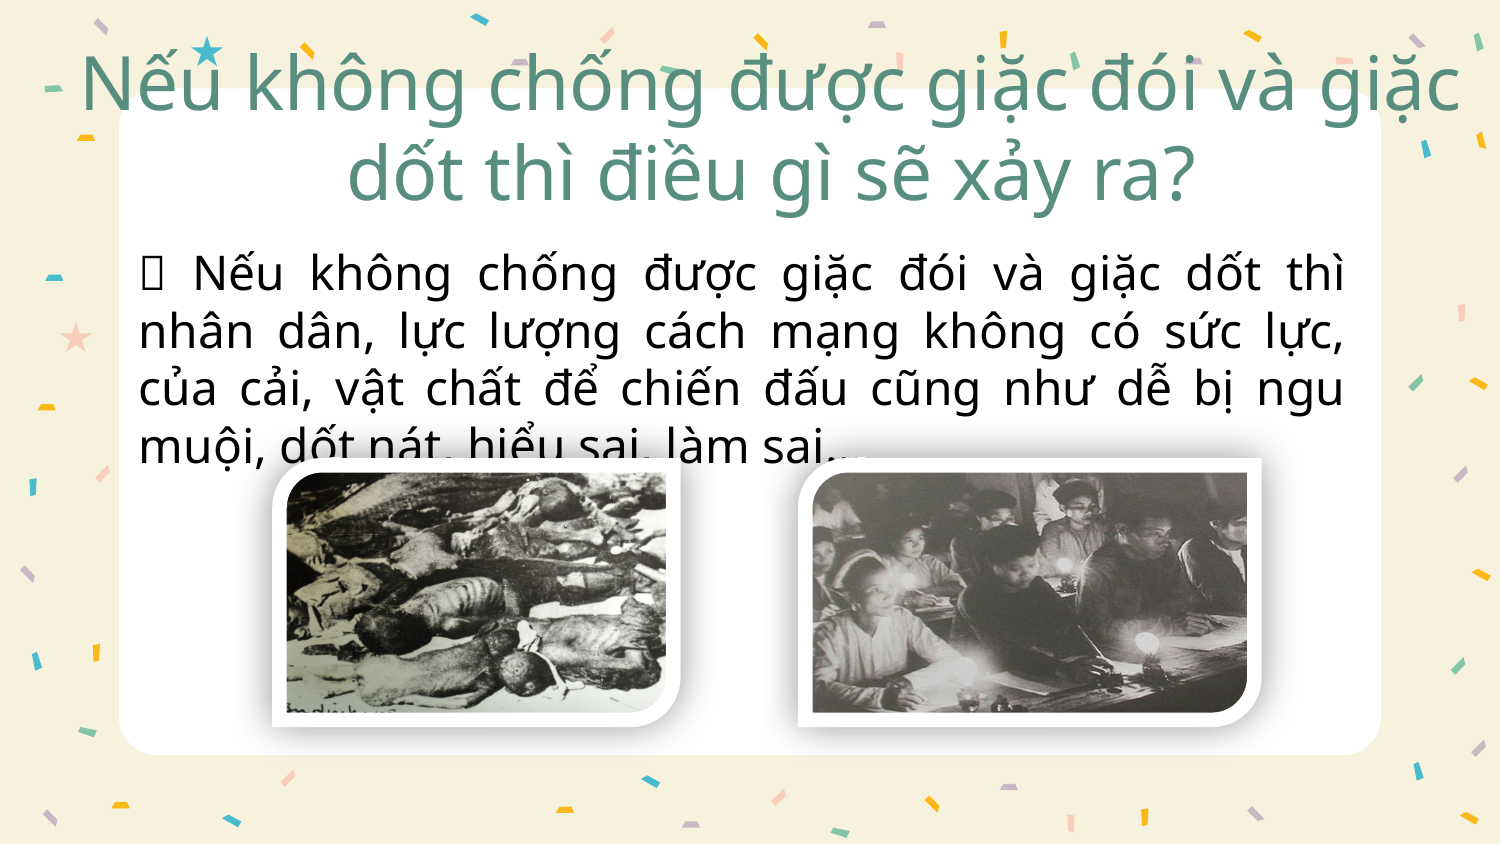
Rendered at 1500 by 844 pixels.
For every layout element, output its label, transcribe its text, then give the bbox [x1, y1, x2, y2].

picture [804, 465, 1255, 721]
picture [279, 465, 674, 721]
text_box Nếu không chống được giặc đói và giặc dốt thì điều gì sẽ xảy ra? [74, 35, 1468, 216]
text_box  Nếu không chống được giặc đói và giặc dốt thì nhân dân, lực lượng cách mạng không có sức lực, của cải, vật chất để chiến đấu cũng như dễ bị ngu muội, dốt nát, hiểu sai, làm sai… [138, 242, 1348, 473]
